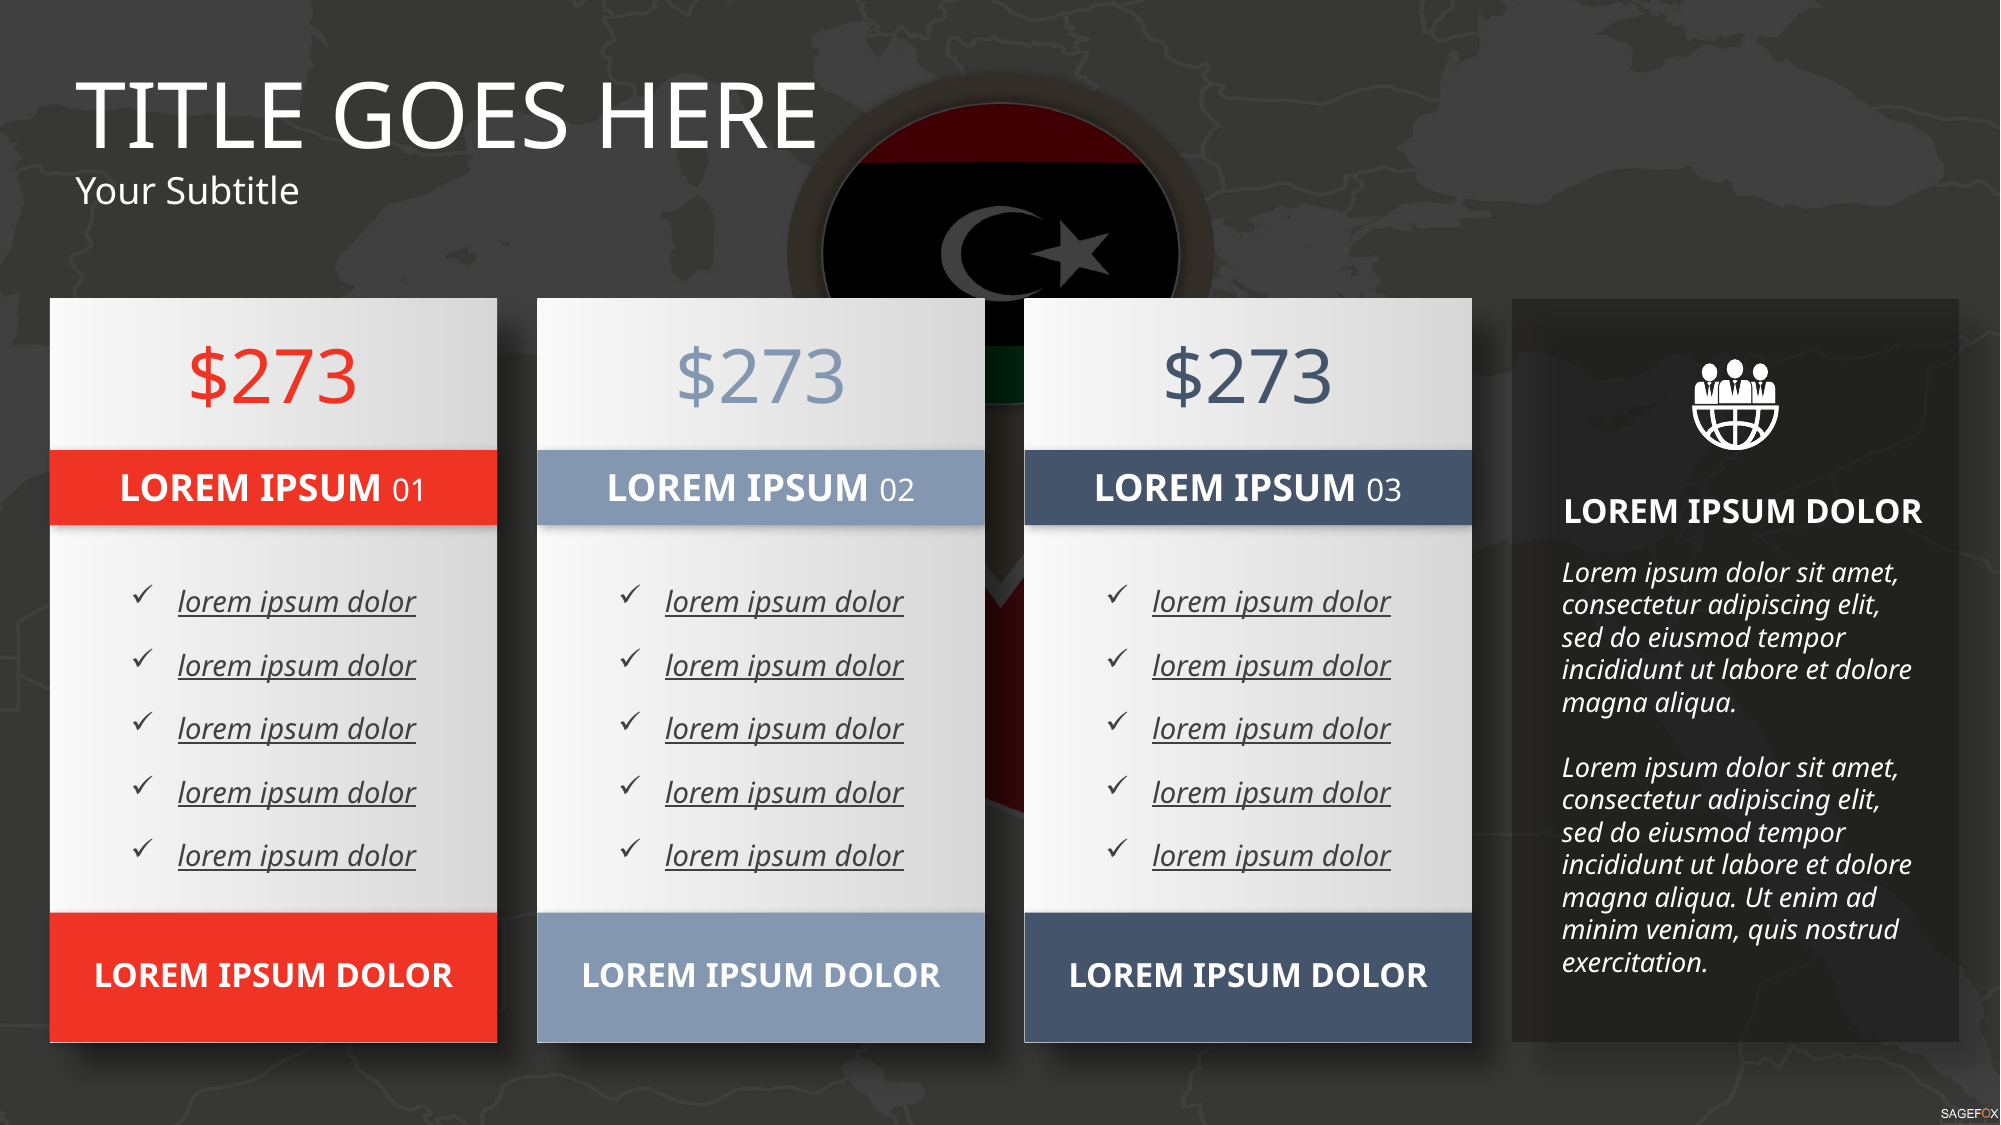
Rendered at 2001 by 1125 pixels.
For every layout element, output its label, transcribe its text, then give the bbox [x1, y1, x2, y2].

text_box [1692, 359, 1779, 450]
text_box LOREM IPSUM DOLOR Lorem ipsum dolor sit amet, consectetur adipiscing elit, sed do eiusmod tempor incididunt ut labore et dolore magna aliqua. Lorem ipsum dolor sit amet, consectetur adipiscing elit, sed do eiusmod tempor incididunt ut labore et dolore magna aliqua. Ut enim ad minim veniam, quis nostrud exercitation. [1547, 482, 1940, 985]
picture [0, 0, 2001, 1125]
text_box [1024, 298, 1472, 1043]
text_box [49, 298, 498, 1043]
text_box [1511, 298, 1960, 1043]
text_box TITLE GOES HERE Your Subtitle [60, 49, 1036, 220]
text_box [537, 298, 985, 1043]
